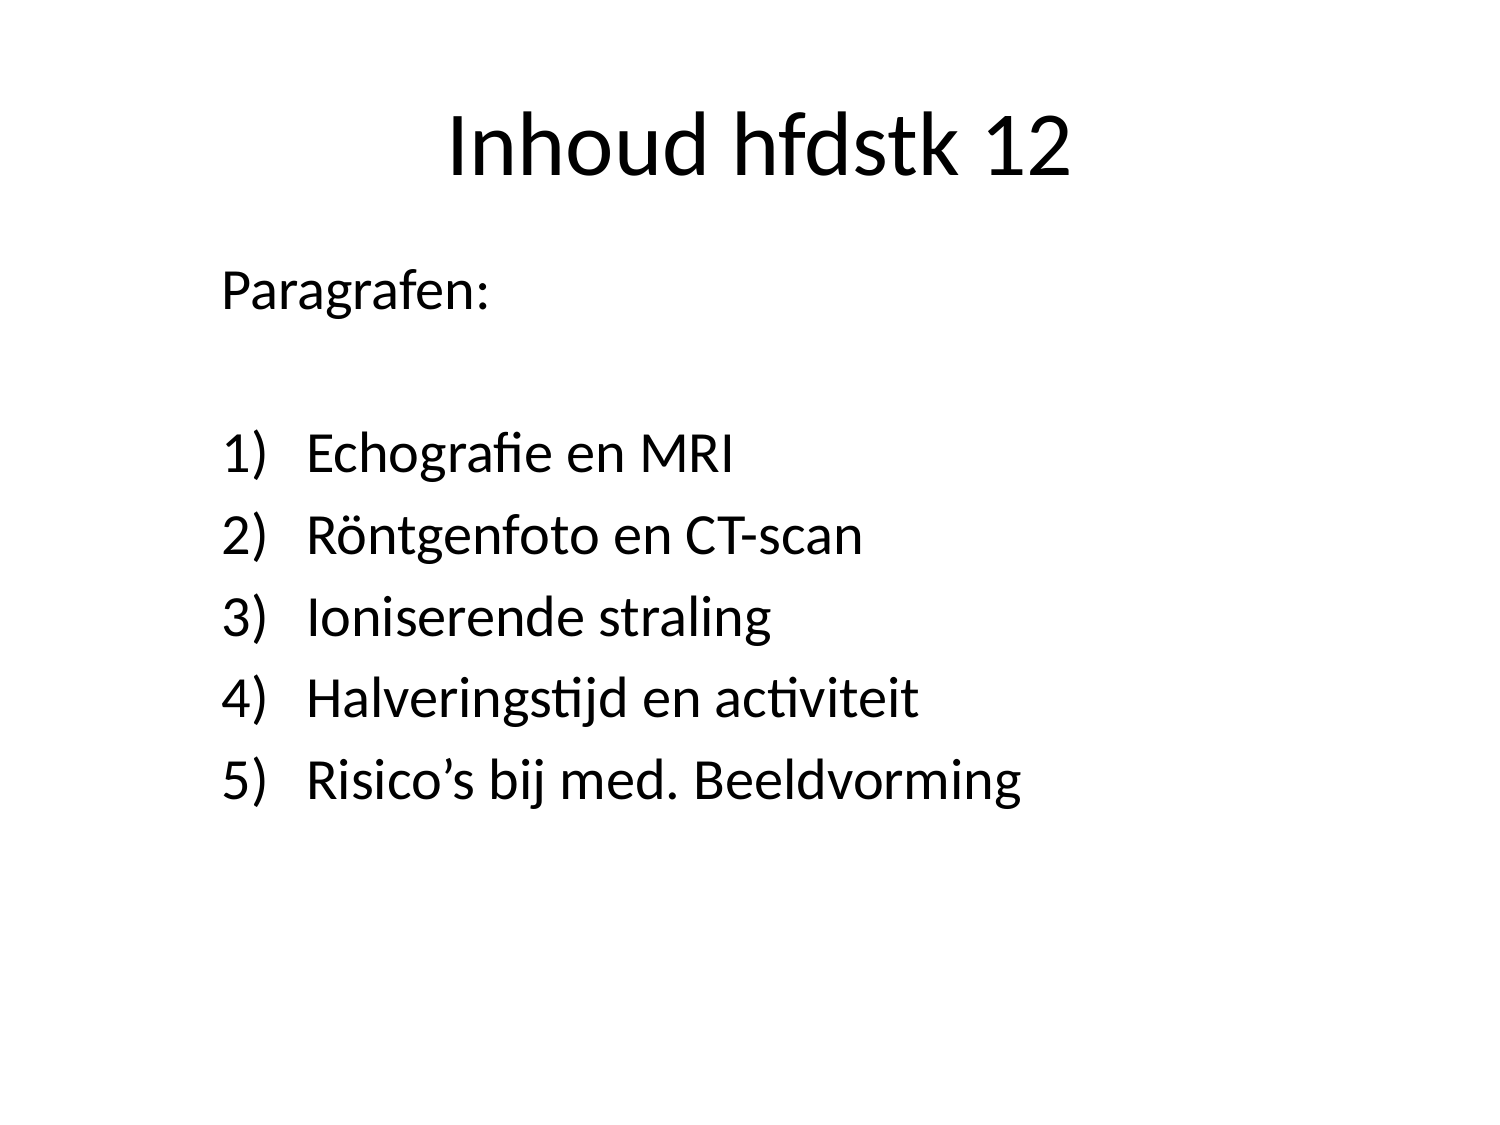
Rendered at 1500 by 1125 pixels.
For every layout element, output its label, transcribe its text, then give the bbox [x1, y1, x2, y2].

title Inhoud hfdstk 12 [74, 44, 1426, 233]
list Paragrafen: Echografie en MRI Röntgenfoto en CT-scan Ioniserende straling Halveringstijd en activiteit Risico’s bij med. Beeldvorming [206, 243, 1389, 1029]
